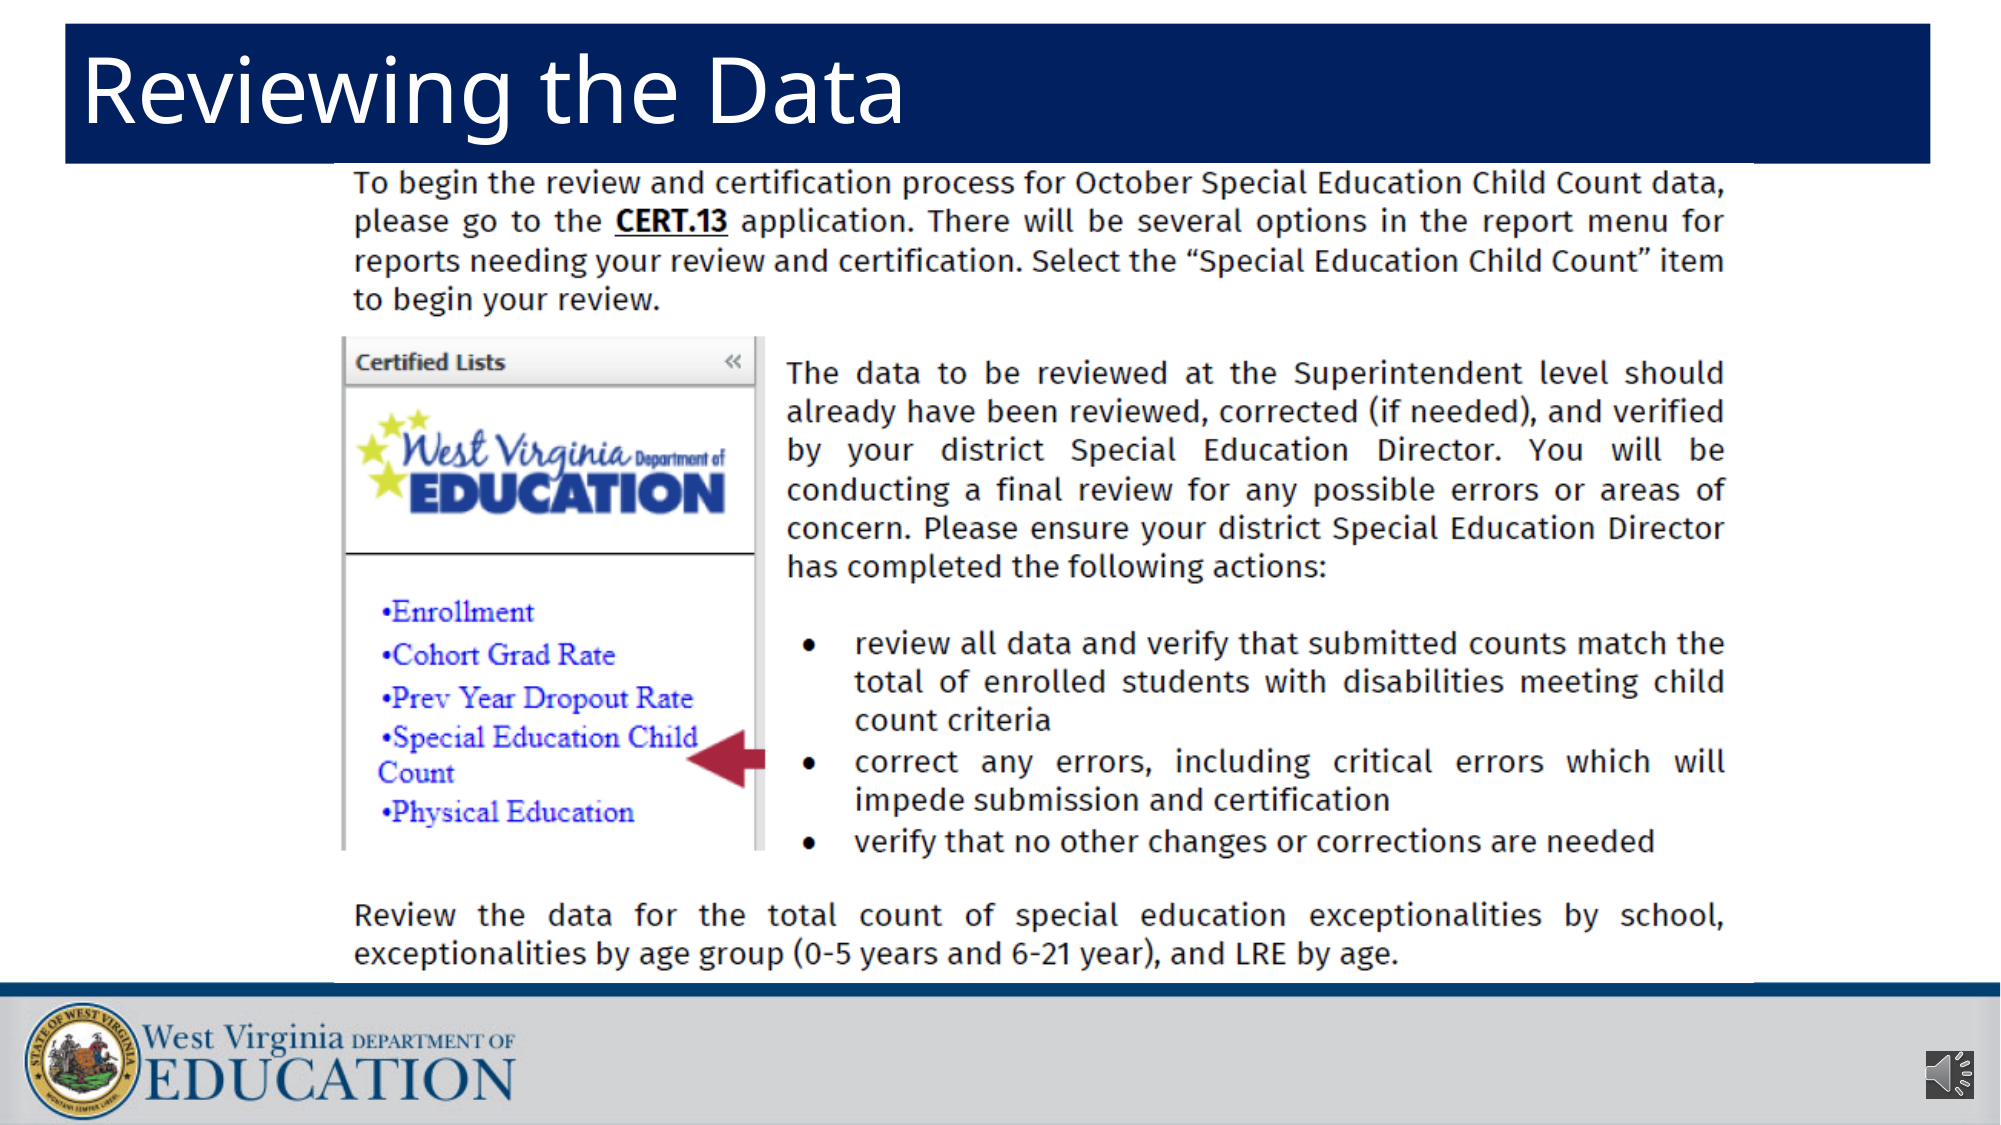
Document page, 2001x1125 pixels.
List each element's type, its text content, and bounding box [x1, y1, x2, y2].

picture [0, 0, 2001, 1125]
title Reviewing the Data [65, 23, 1931, 164]
